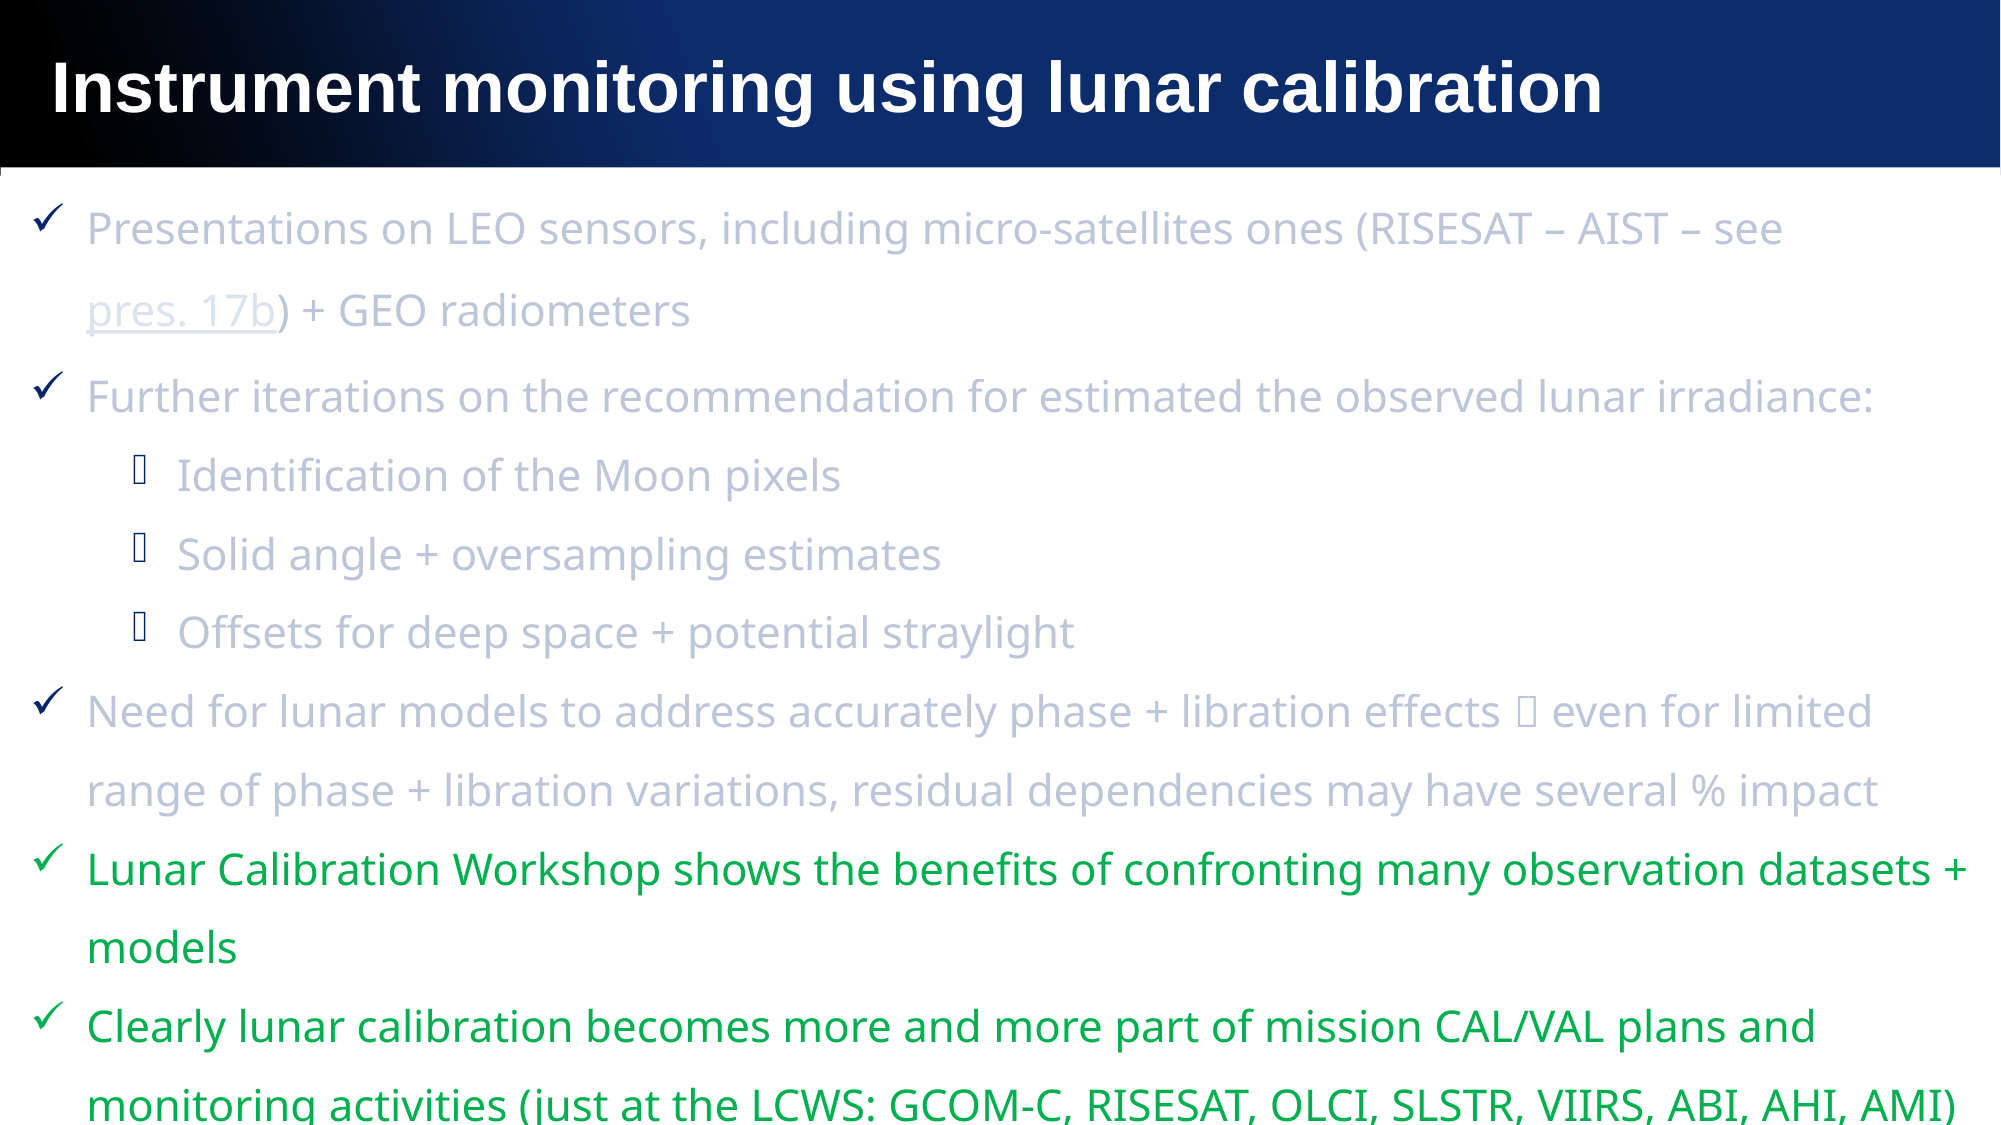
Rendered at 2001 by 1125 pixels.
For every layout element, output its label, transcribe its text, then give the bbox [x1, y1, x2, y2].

text_box Presentations on LEO sensors, including micro-satellites ones (RISESAT – AIST – see pres. 17b) + GEO radiometers Further iterations on the recommendation for estimated the observed lunar irradiance: Identification of the Moon pixels Solid angle + oversampling estimates Offsets for deep space + potential straylight Need for lunar models to address accurately phase + libration effects  even for limited range of phase + libration variations, residual dependencies may have several % impact Lunar Calibration Workshop shows the benefits of confronting many observation datasets + models Clearly lunar calibration becomes more and more part of mission CAL/VAL plans and monitoring activities (just at the LCWS: GCOM-C, RISESAT, OLCI, SLSTR, VIIRS, ABI, AHI, AMI) [0, 167, 2000, 1125]
title Instrument monitoring using lunar calibration [0, 0, 2000, 167]
